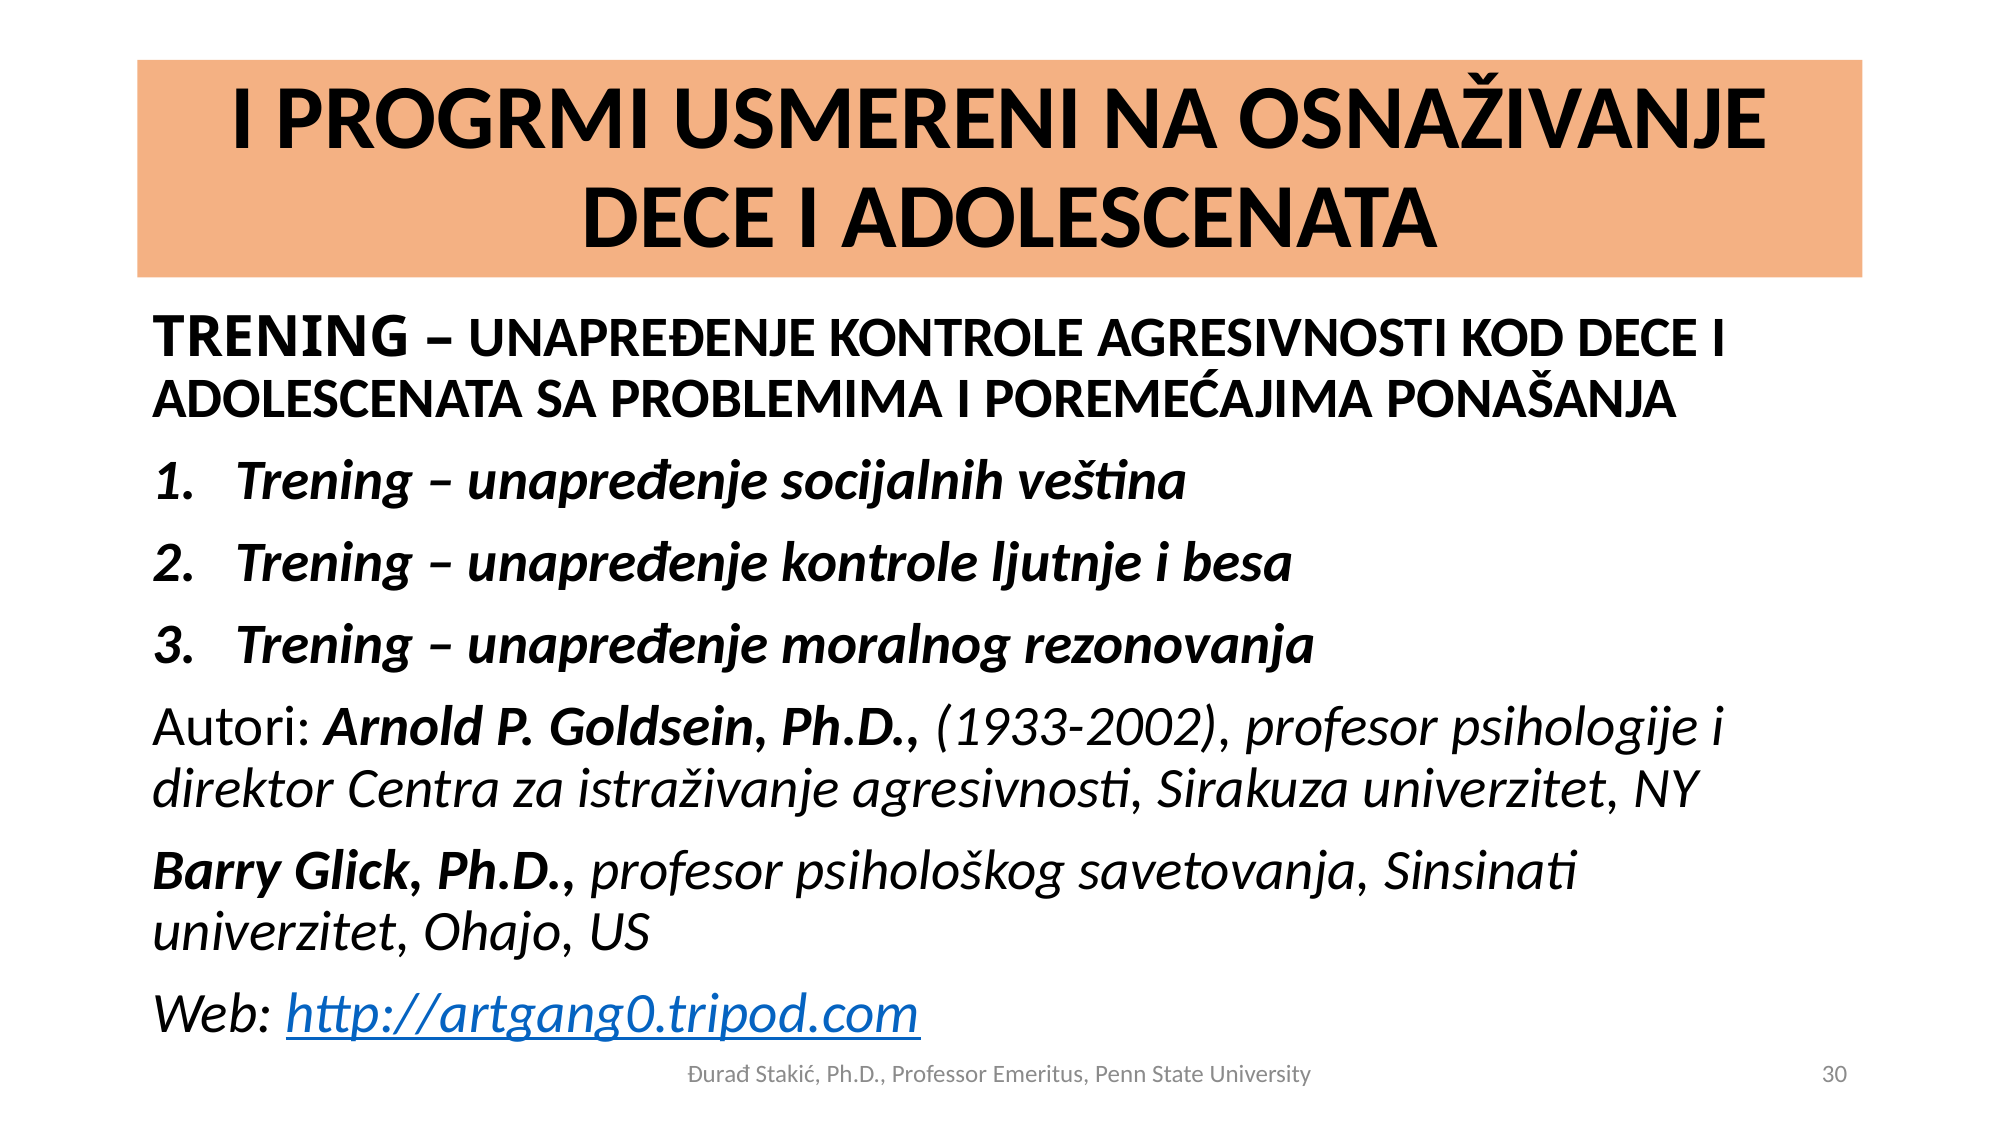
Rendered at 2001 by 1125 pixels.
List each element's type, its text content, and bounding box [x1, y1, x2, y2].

footer Đurađ Stakić, Ph.D., Professor Emeritus, Penn State University [662, 1042, 1338, 1103]
title I PROGRMI USMERENI NA OSNAŽIVANJE DECE I ADOLESCENATA [137, 59, 1863, 278]
list TRENING – UNAPREĐENJE KONTROLE AGRESIVNOSTI KOD DECE I ADOLESCENATA SA PROBLEMIMA I POREMEĆAJIMA PONAŠANJA Trening – unapređenje socijalnih veština Trening – unapređenje kontrole ljutnje i besa Trening – unapređenje moralnog rezonovanja Autori: Arnold P. Goldsein, Ph.D., (1933-2002), profesor psihologije i direktor Centra za istraživanje agresivnosti, Sirakuza univerzitet, NY Barry Glick, Ph.D., profesor psihološkog savetovanja, Sinsinati univerzitet, Ohajo, US Web: http://artgang0.tripod.com [137, 299, 1863, 1054]
slide_number 30 [1412, 1042, 1863, 1103]
